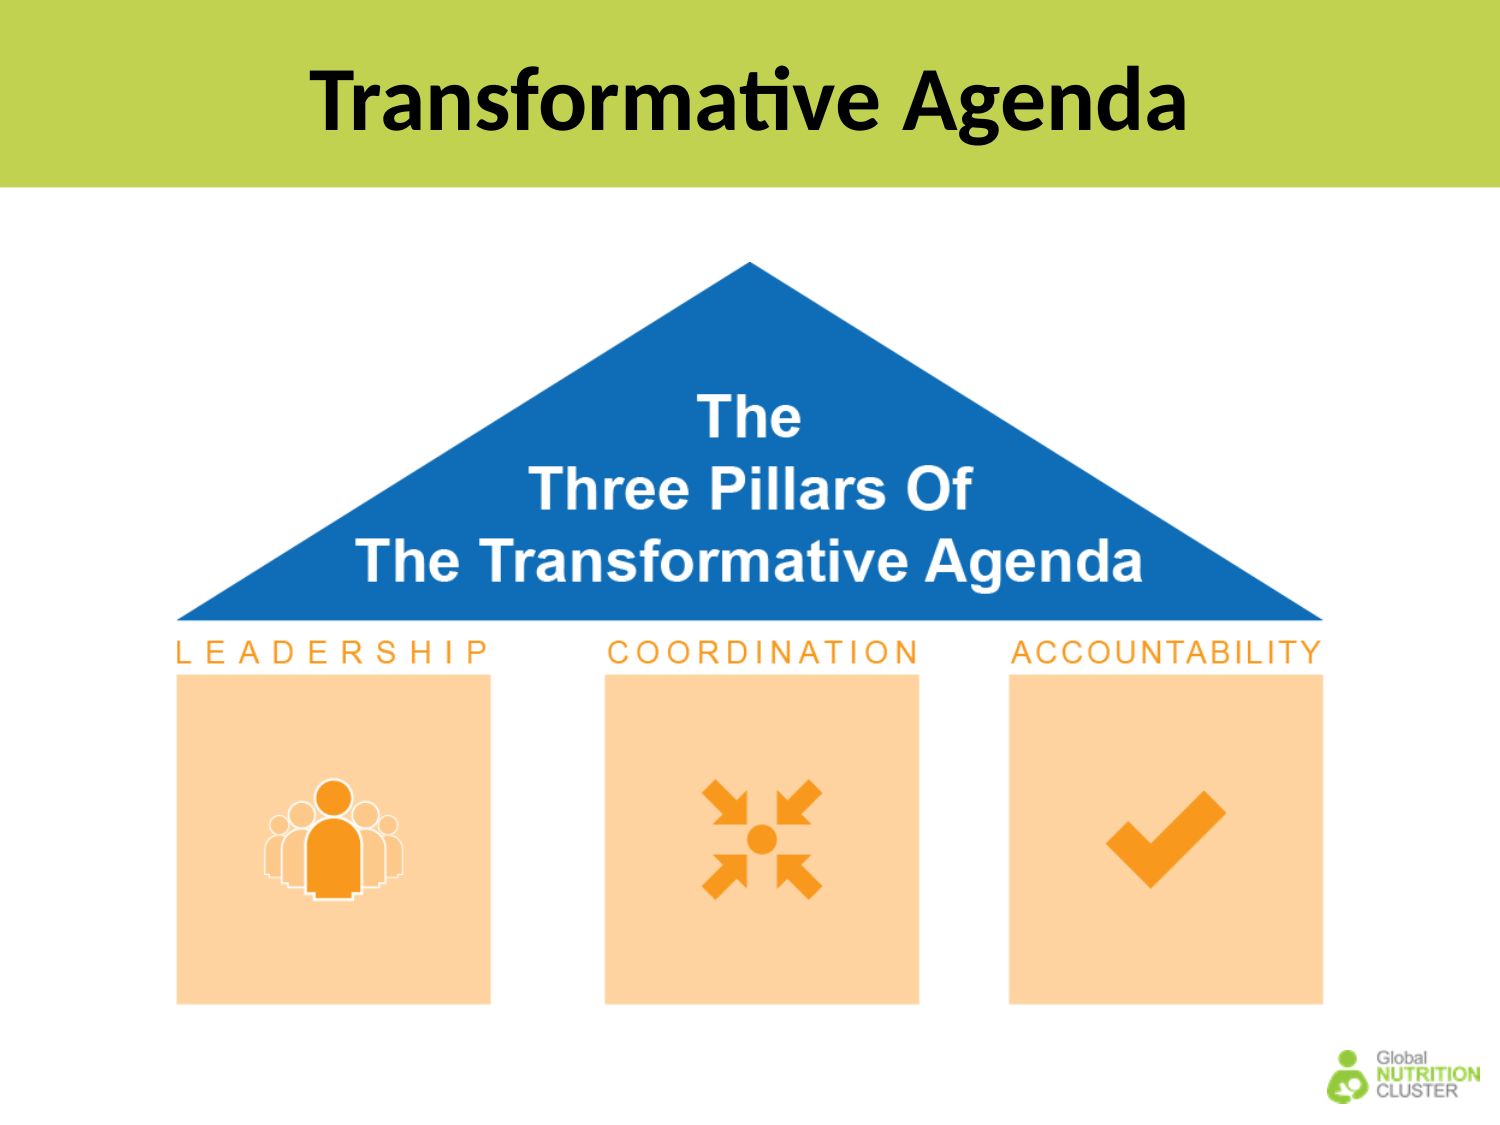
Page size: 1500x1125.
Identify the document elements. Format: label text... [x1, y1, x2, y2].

picture [1327, 1049, 1480, 1104]
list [175, 262, 1325, 1006]
title Transformative Agenda [0, 0, 1500, 188]
